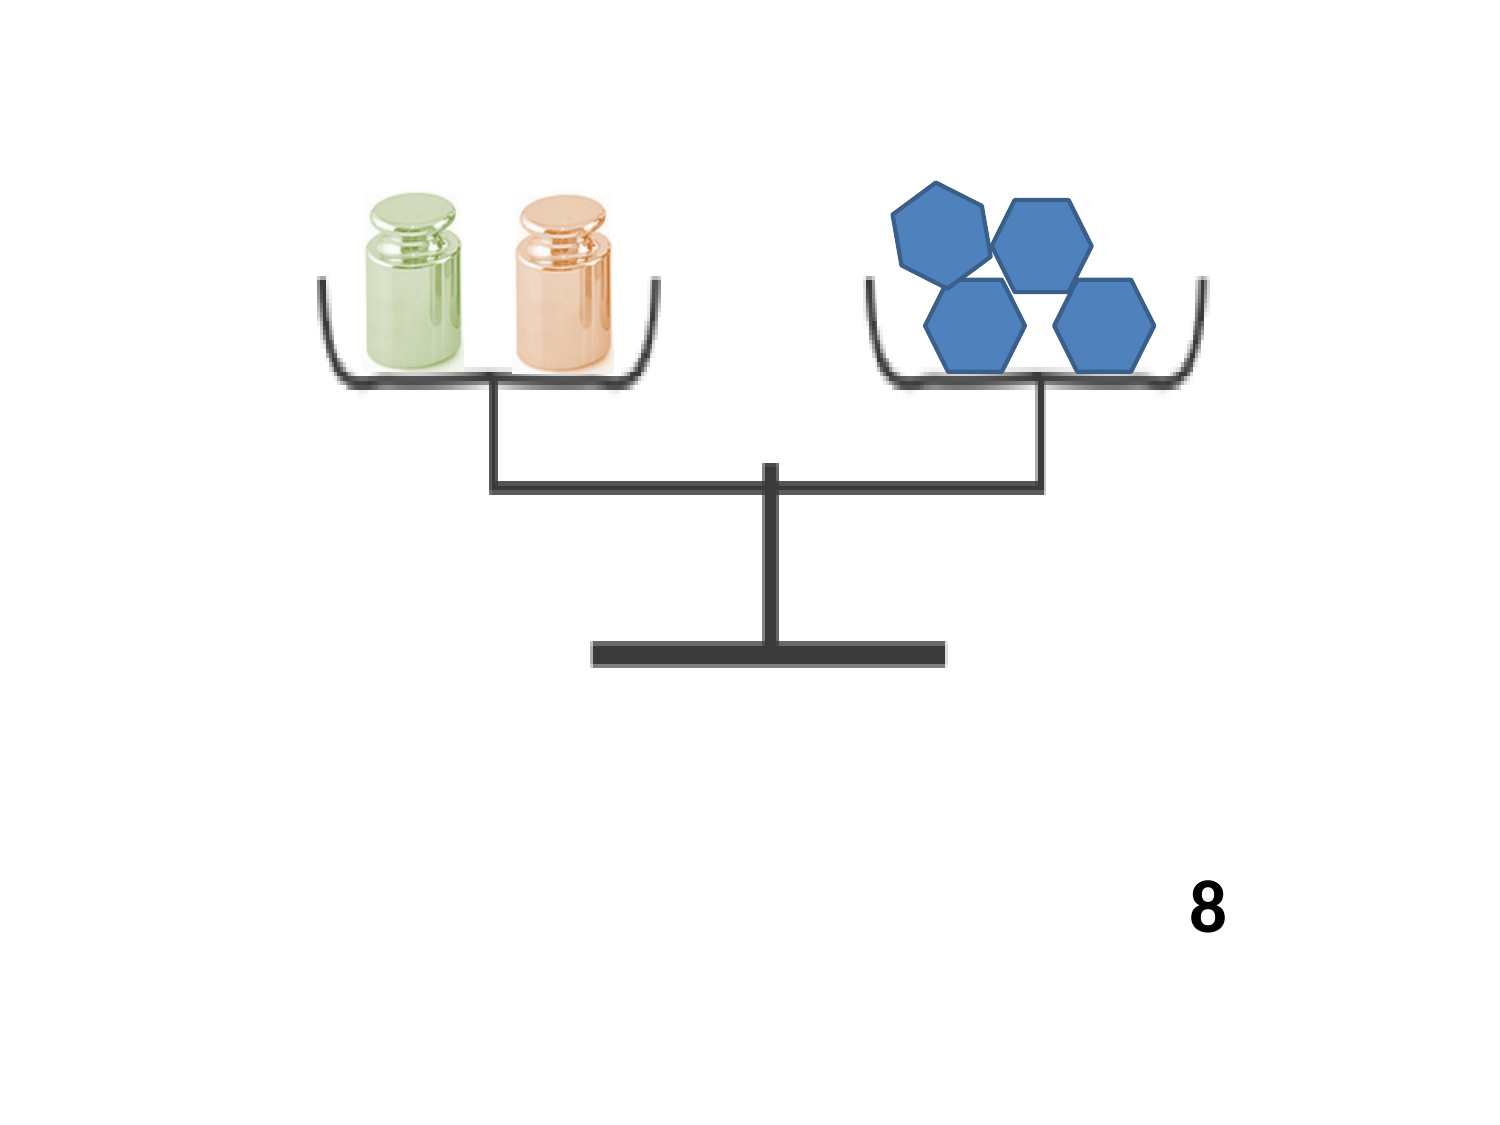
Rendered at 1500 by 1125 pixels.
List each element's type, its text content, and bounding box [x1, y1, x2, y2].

text_box 8 [1175, 849, 1350, 955]
picture [287, 162, 1238, 738]
